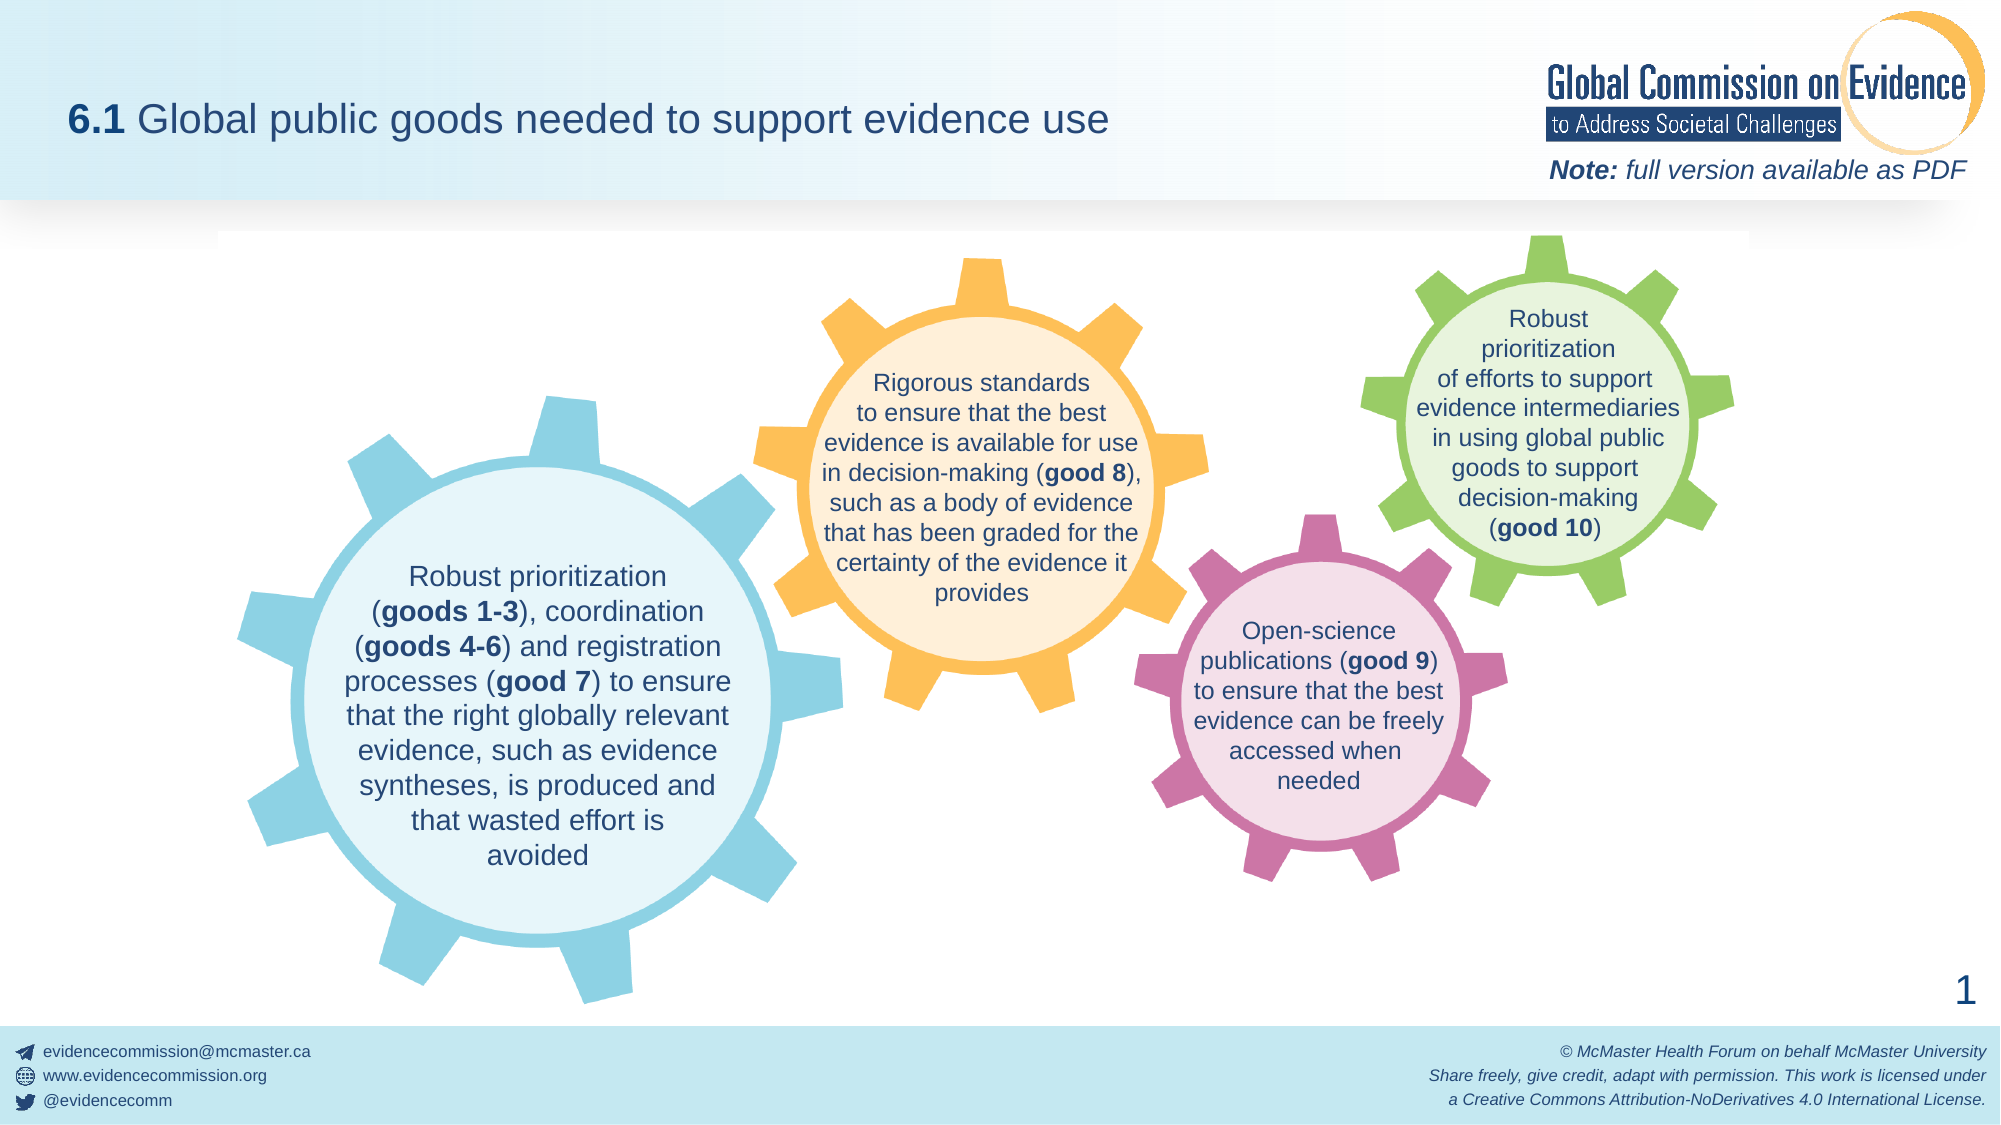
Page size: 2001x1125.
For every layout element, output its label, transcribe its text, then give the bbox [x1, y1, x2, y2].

text_box 6.1 Global public goods needed to support evidence use [52, 84, 1538, 149]
text_box 1 [1891, 955, 1993, 1033]
picture [0, 0, 2001, 200]
picture [14, 1042, 35, 1063]
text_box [218, 231, 1749, 1010]
picture [14, 1091, 36, 1113]
picture [14, 1065, 36, 1087]
